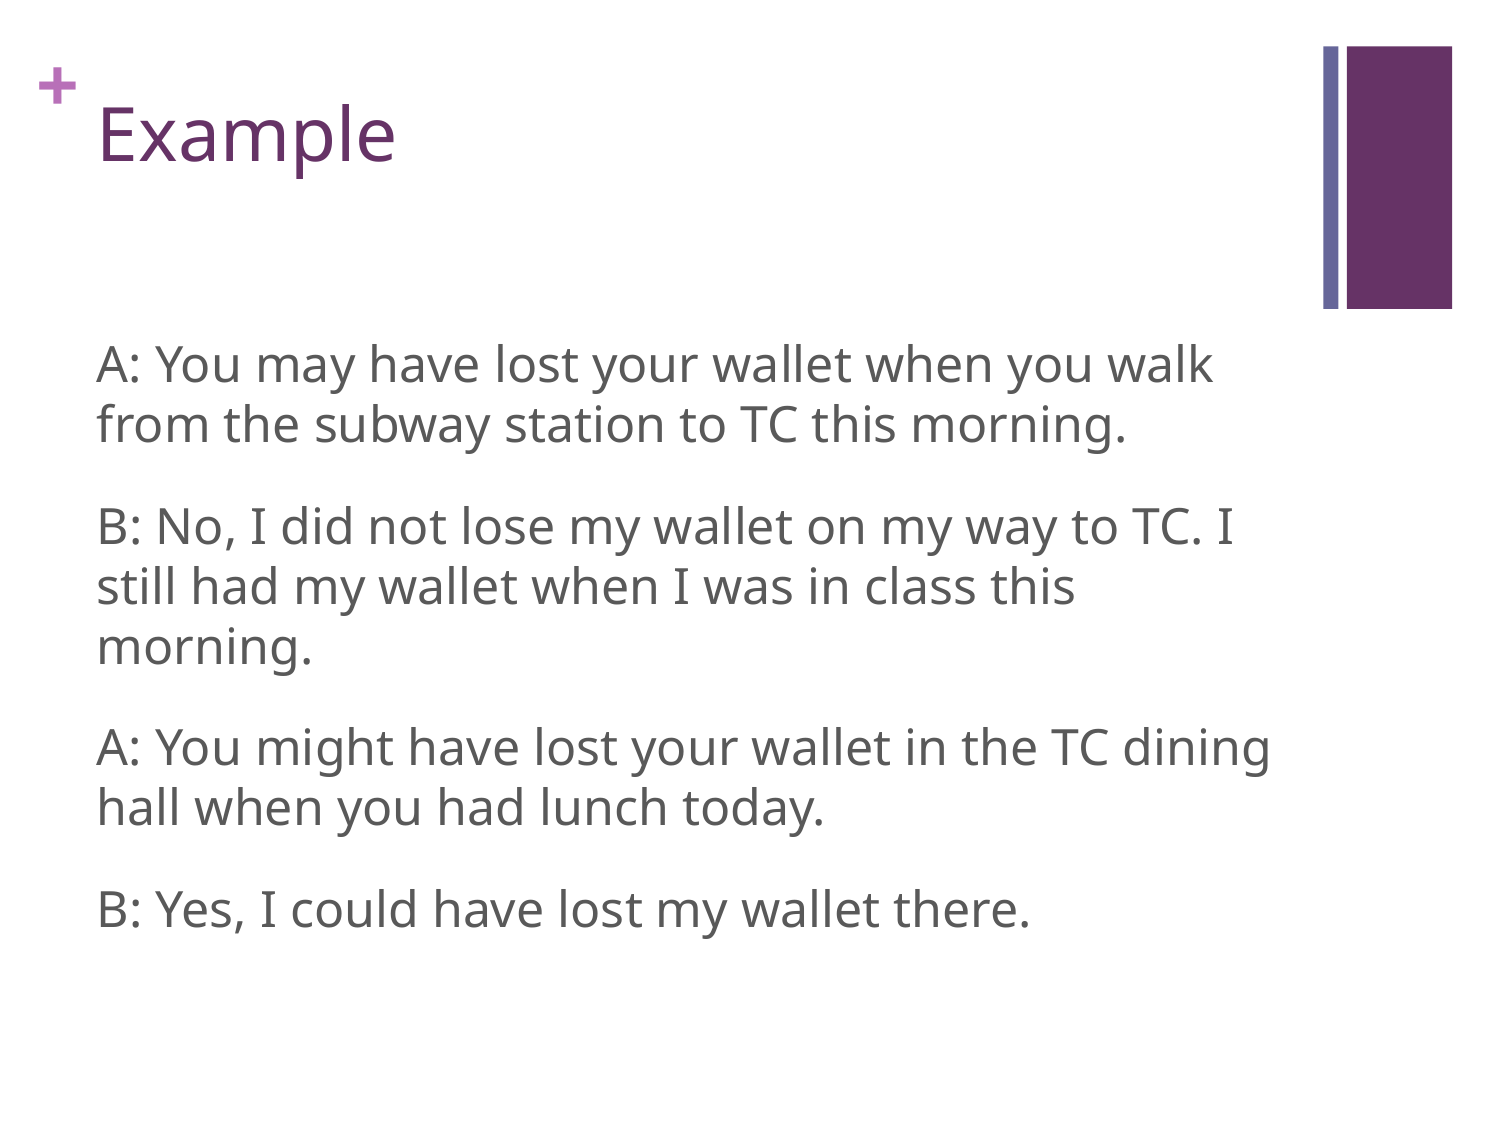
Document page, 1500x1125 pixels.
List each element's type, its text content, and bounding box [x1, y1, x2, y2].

list A: You may have lost your wallet when you walk from the subway station to TC this morning. B: No, I did not lose my wallet on my way to TC. I still had my wallet when I was in class this morning. A: You might have lost your wallet in the TC dining hall when you had lunch today. B: Yes, I could have lost my wallet there. [81, 324, 1322, 1005]
title Example [81, 79, 1322, 263]
